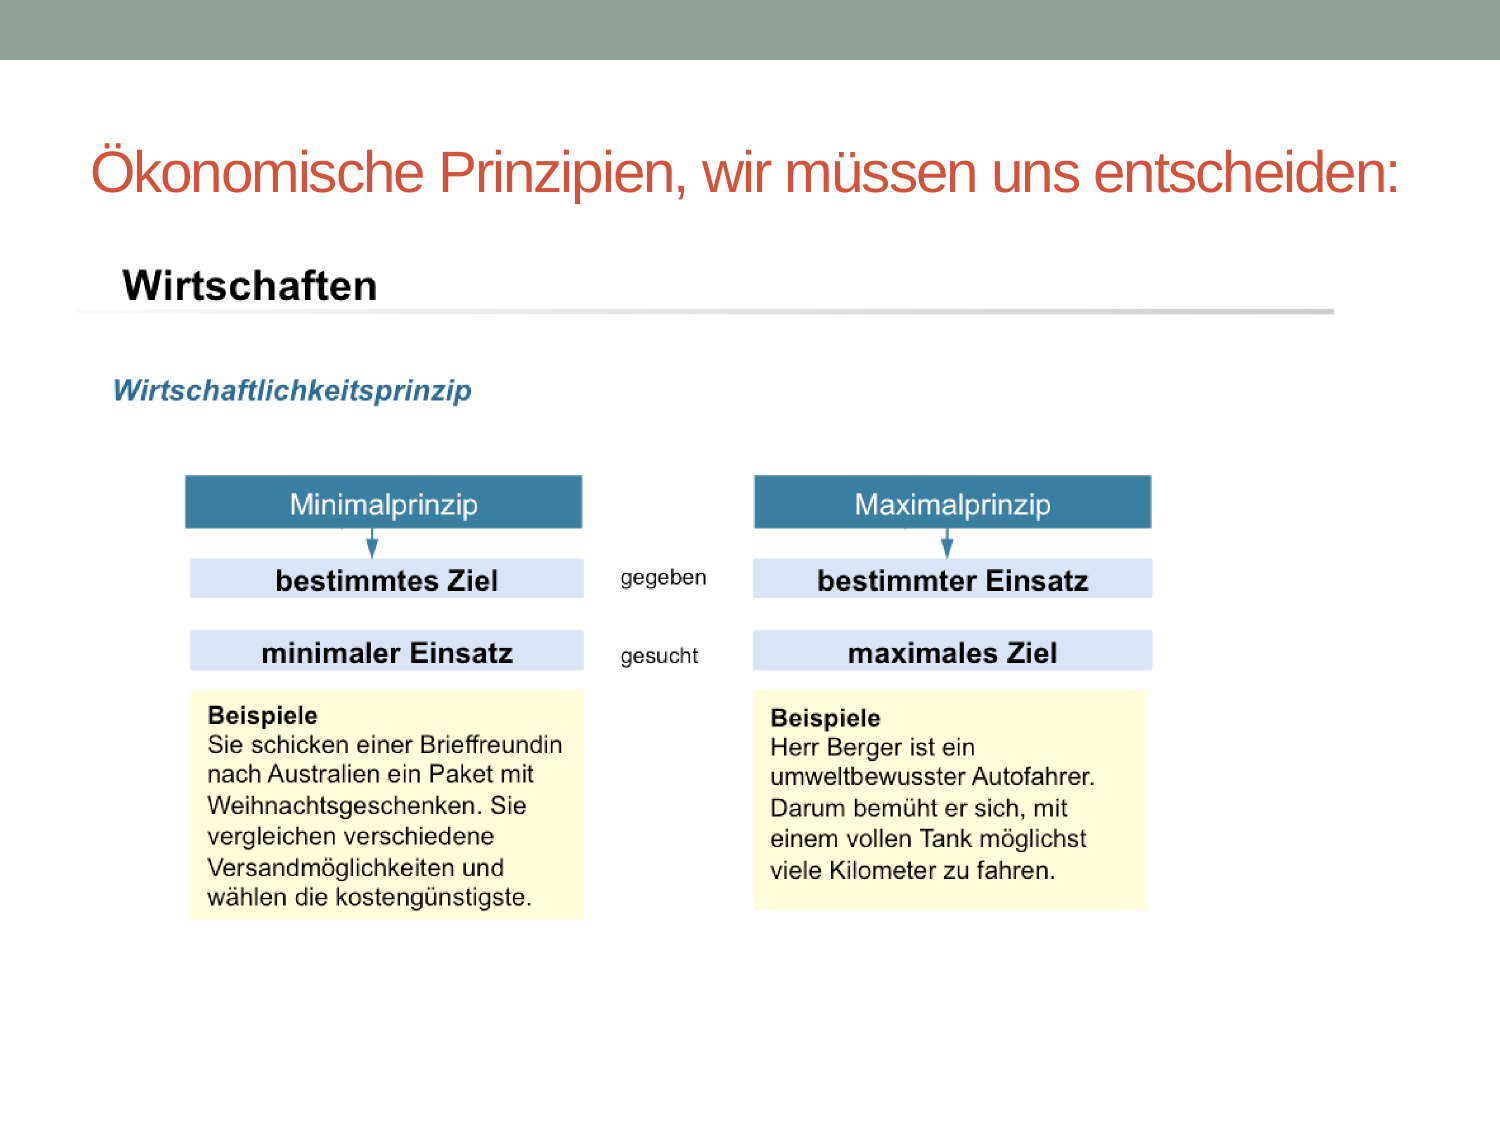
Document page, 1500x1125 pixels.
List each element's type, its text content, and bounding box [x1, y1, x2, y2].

picture [74, 249, 1334, 1098]
title Ökonomische Prinzipien, wir müssen uns entscheiden: [75, 87, 1500, 250]
